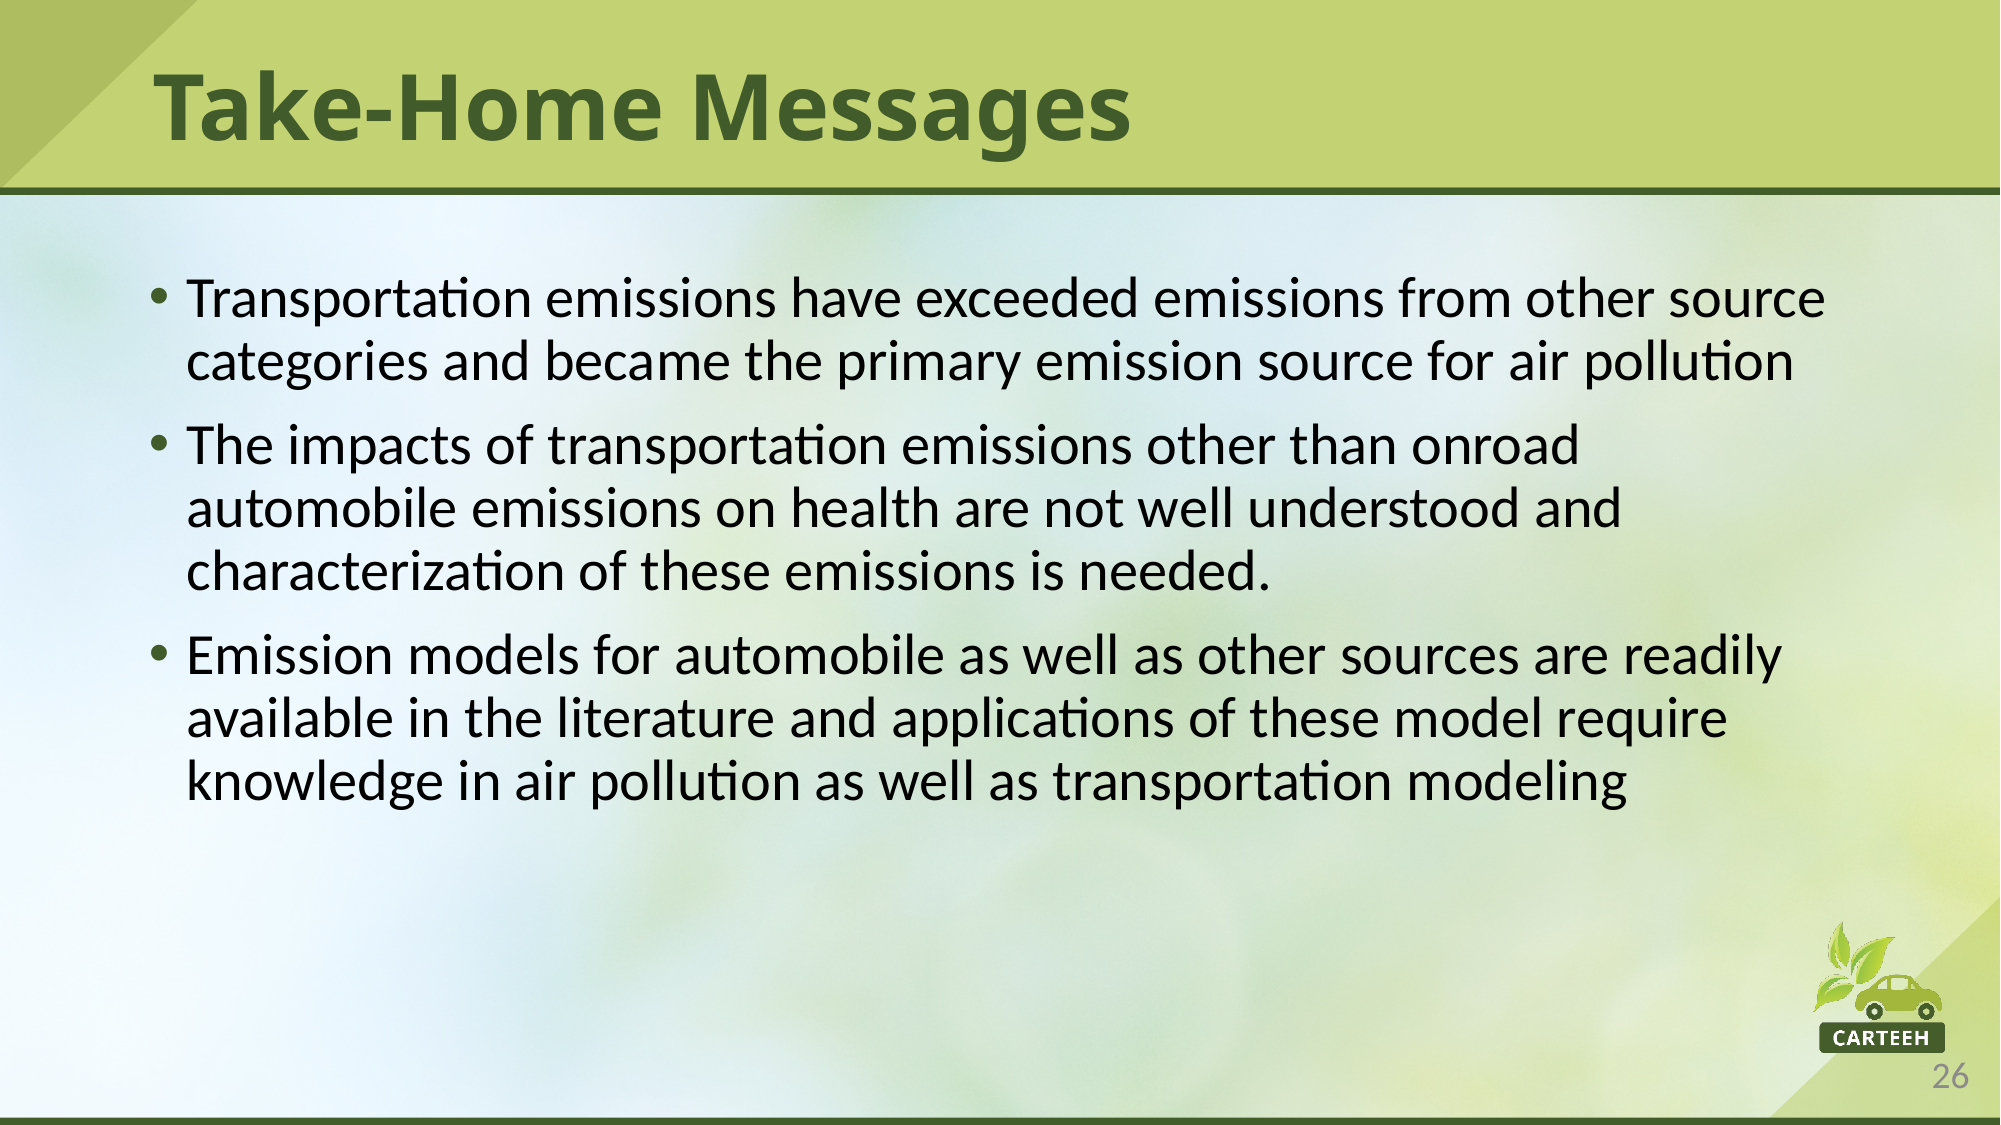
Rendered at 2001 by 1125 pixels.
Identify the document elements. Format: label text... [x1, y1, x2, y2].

list Transportation emissions have exceeded emissions from other source categories and became the primary emission source for air pollution The impacts of transportation emissions other than onroad automobile emissions on health are not well understood and characterization of these emissions is needed. Emission models for automobile as well as other sources are readily available in the literature and applications of these model require knowledge in air pollution as well as transportation modeling [133, 260, 1859, 873]
title Take-Home Messages [137, 34, 2000, 188]
picture [1813, 920, 1945, 1053]
